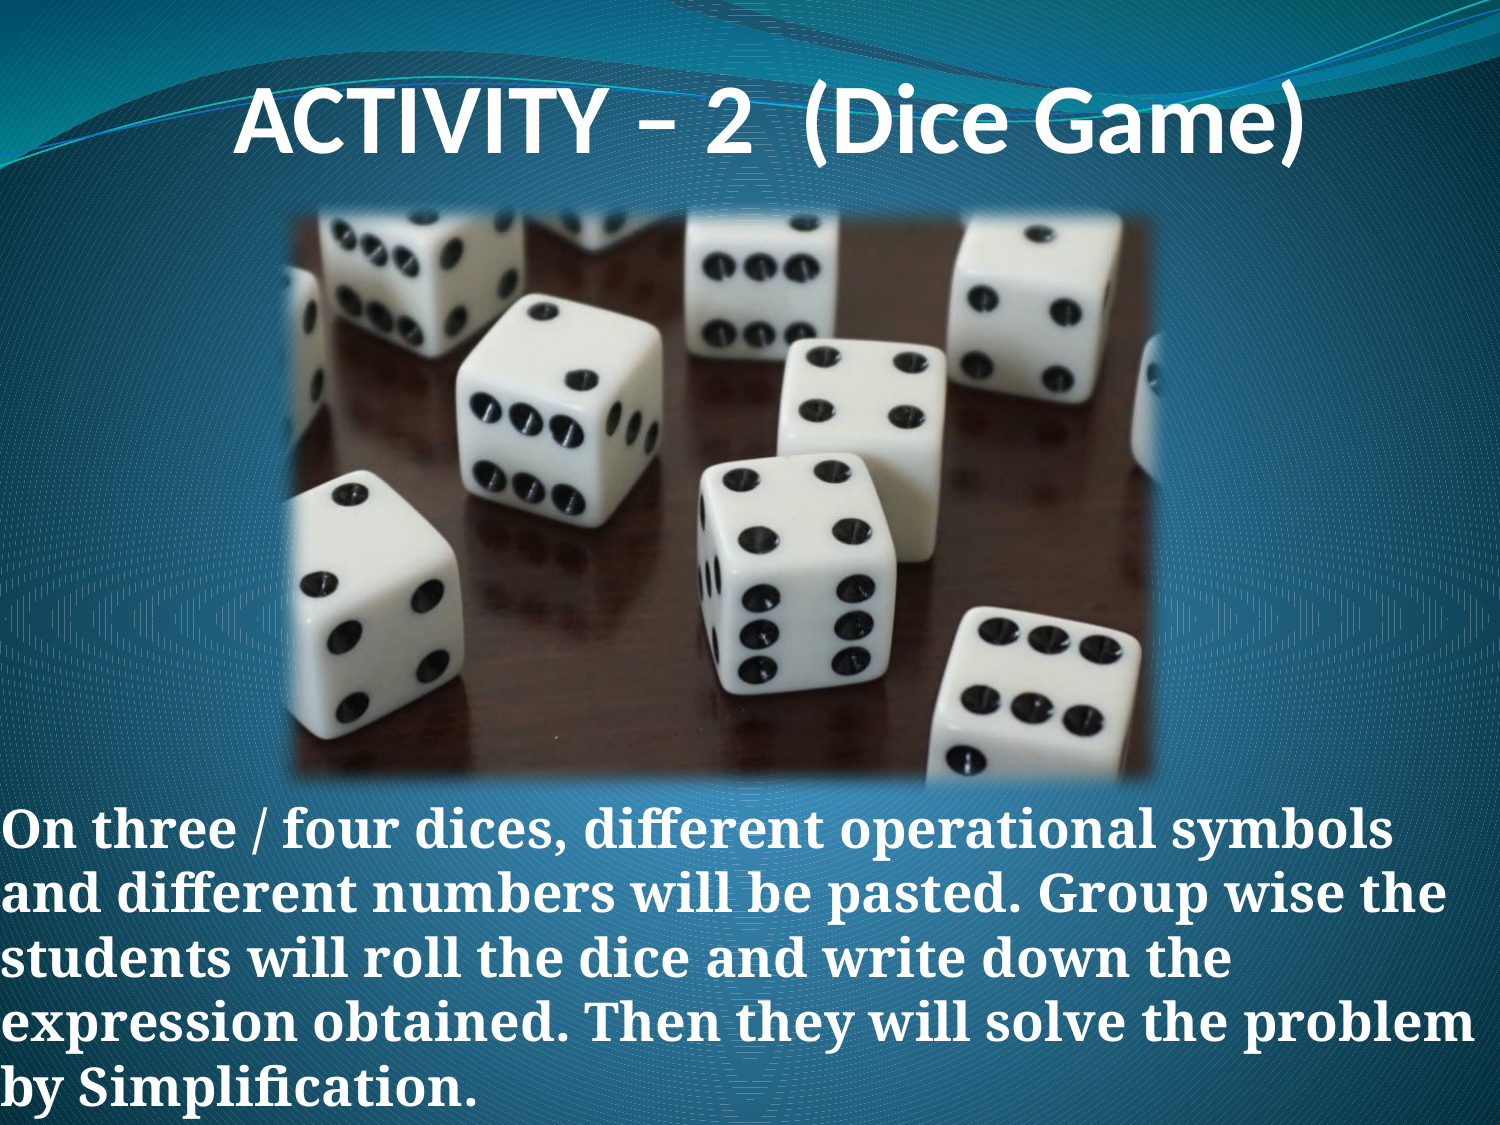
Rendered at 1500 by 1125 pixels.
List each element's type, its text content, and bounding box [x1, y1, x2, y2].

title ACTIVITY – 2 (Dice Game) [135, 42, 1411, 174]
picture [274, 199, 1170, 797]
subtitle On three / four dices, different operational symbols and different numbers will be pasted. Group wise the students will roll the dice and write down the expression obtained. Then they will solve the problem by Simplification. [0, 787, 1500, 1125]
